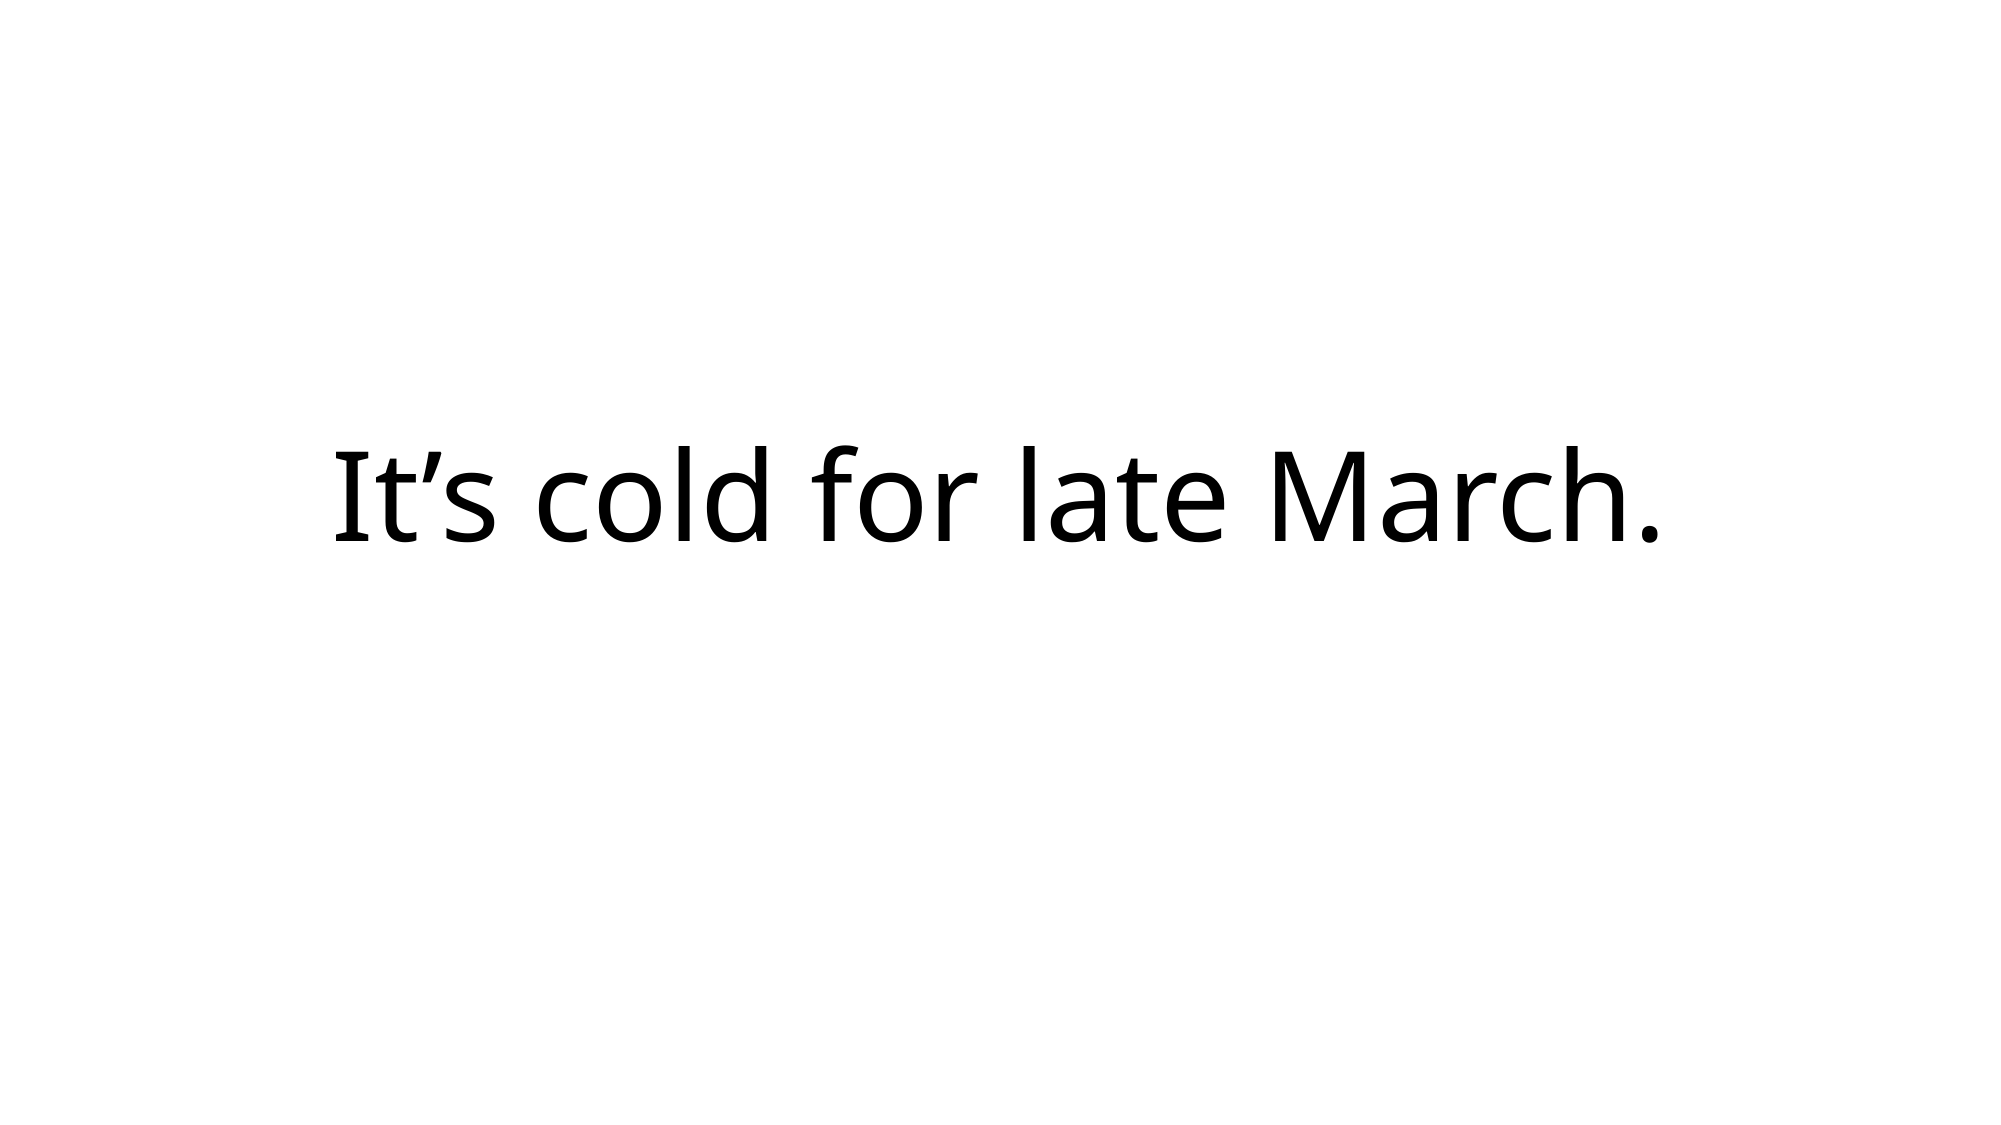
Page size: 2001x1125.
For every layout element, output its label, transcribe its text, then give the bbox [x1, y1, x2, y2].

title It’s cold for late March. [249, 184, 1750, 576]
